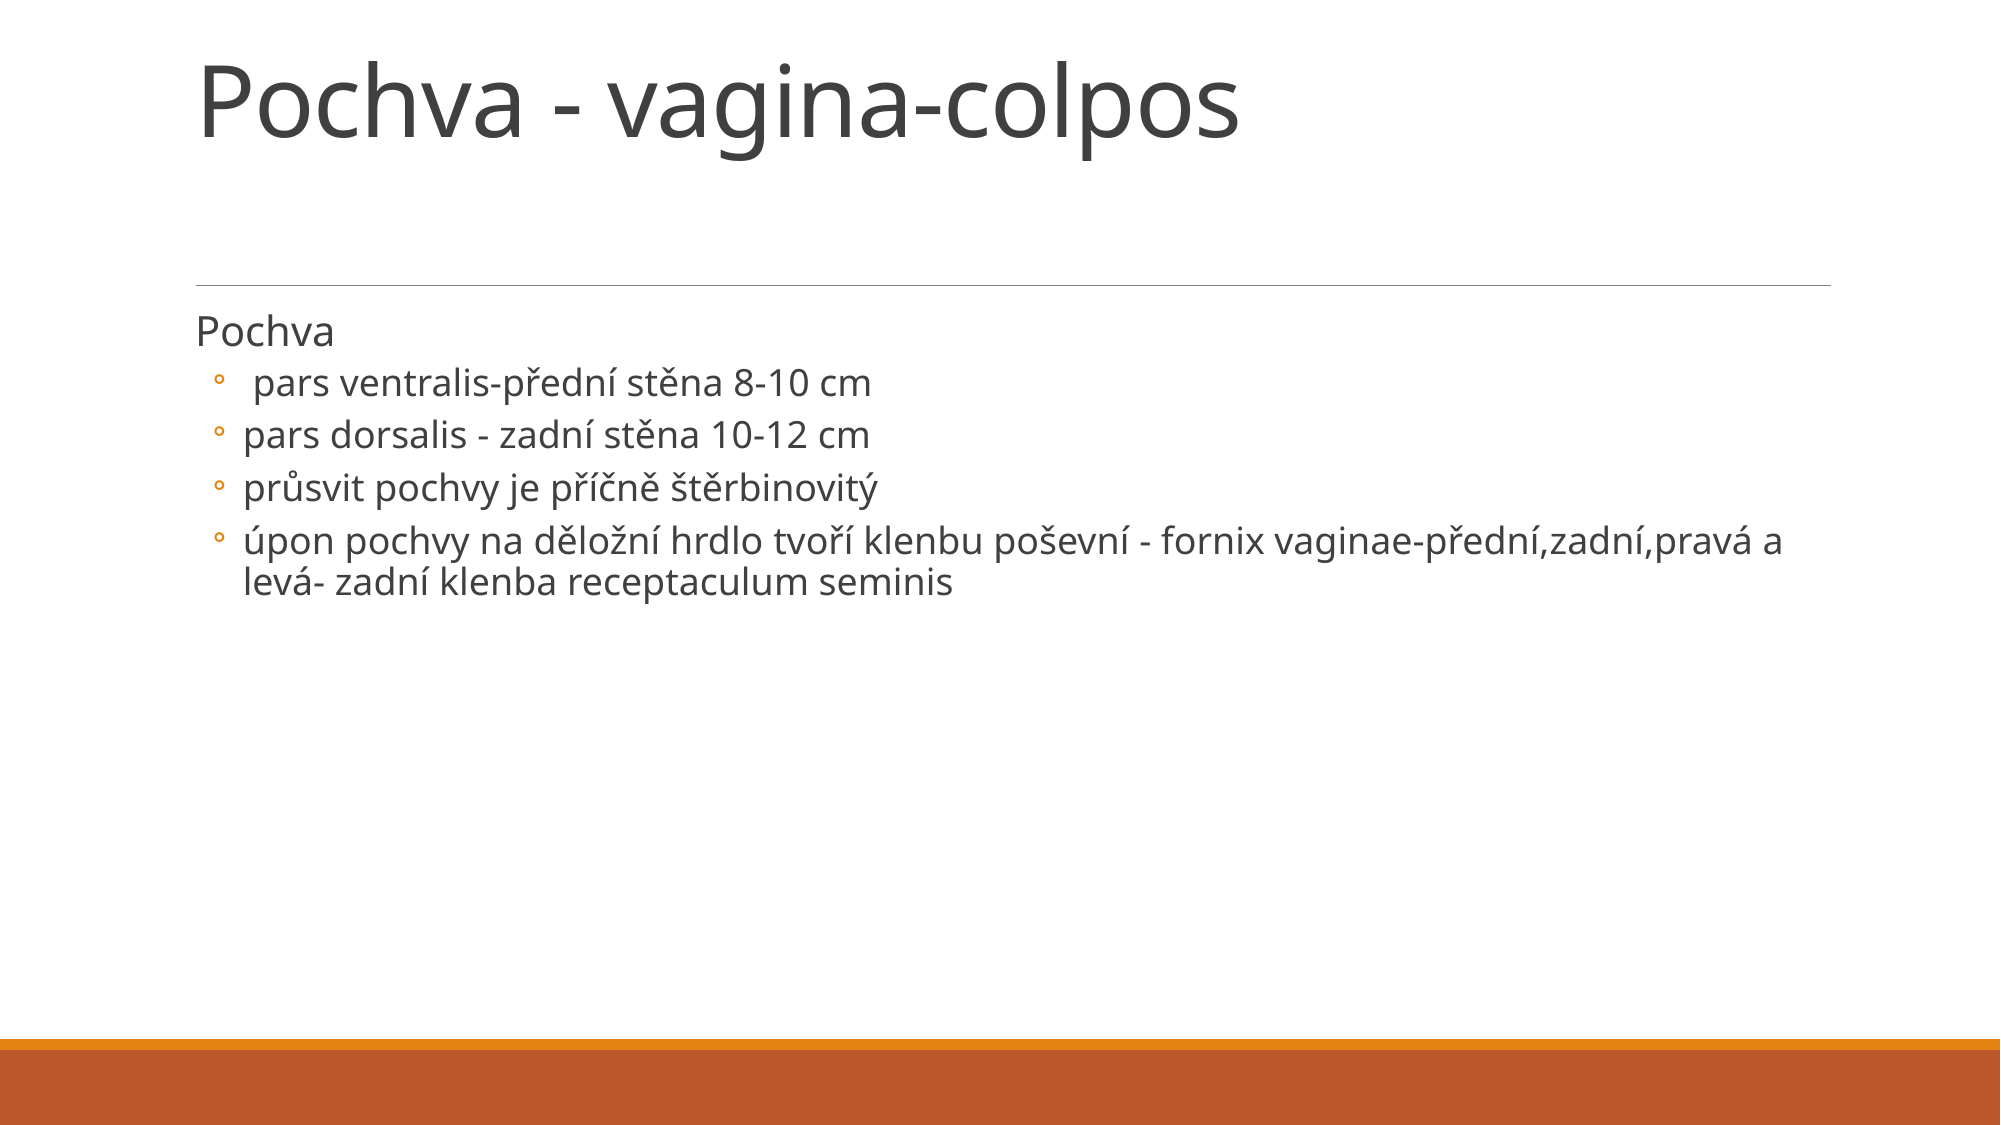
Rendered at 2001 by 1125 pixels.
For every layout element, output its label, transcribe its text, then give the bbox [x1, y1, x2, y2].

title Pochva - vagina-colpos [180, 47, 1830, 285]
list Pochva pars ventralis-přední stěna 8-10 cm pars dorsalis - zadní stěna 10-12 cm průsvit pochvy je příčně štěrbinovitý úpon pochvy na děložní hrdlo tvoří klenbu poševní - fornix vaginae-přední,zadní,pravá a levá- zadní klenba receptaculum seminis [180, 302, 1830, 963]
